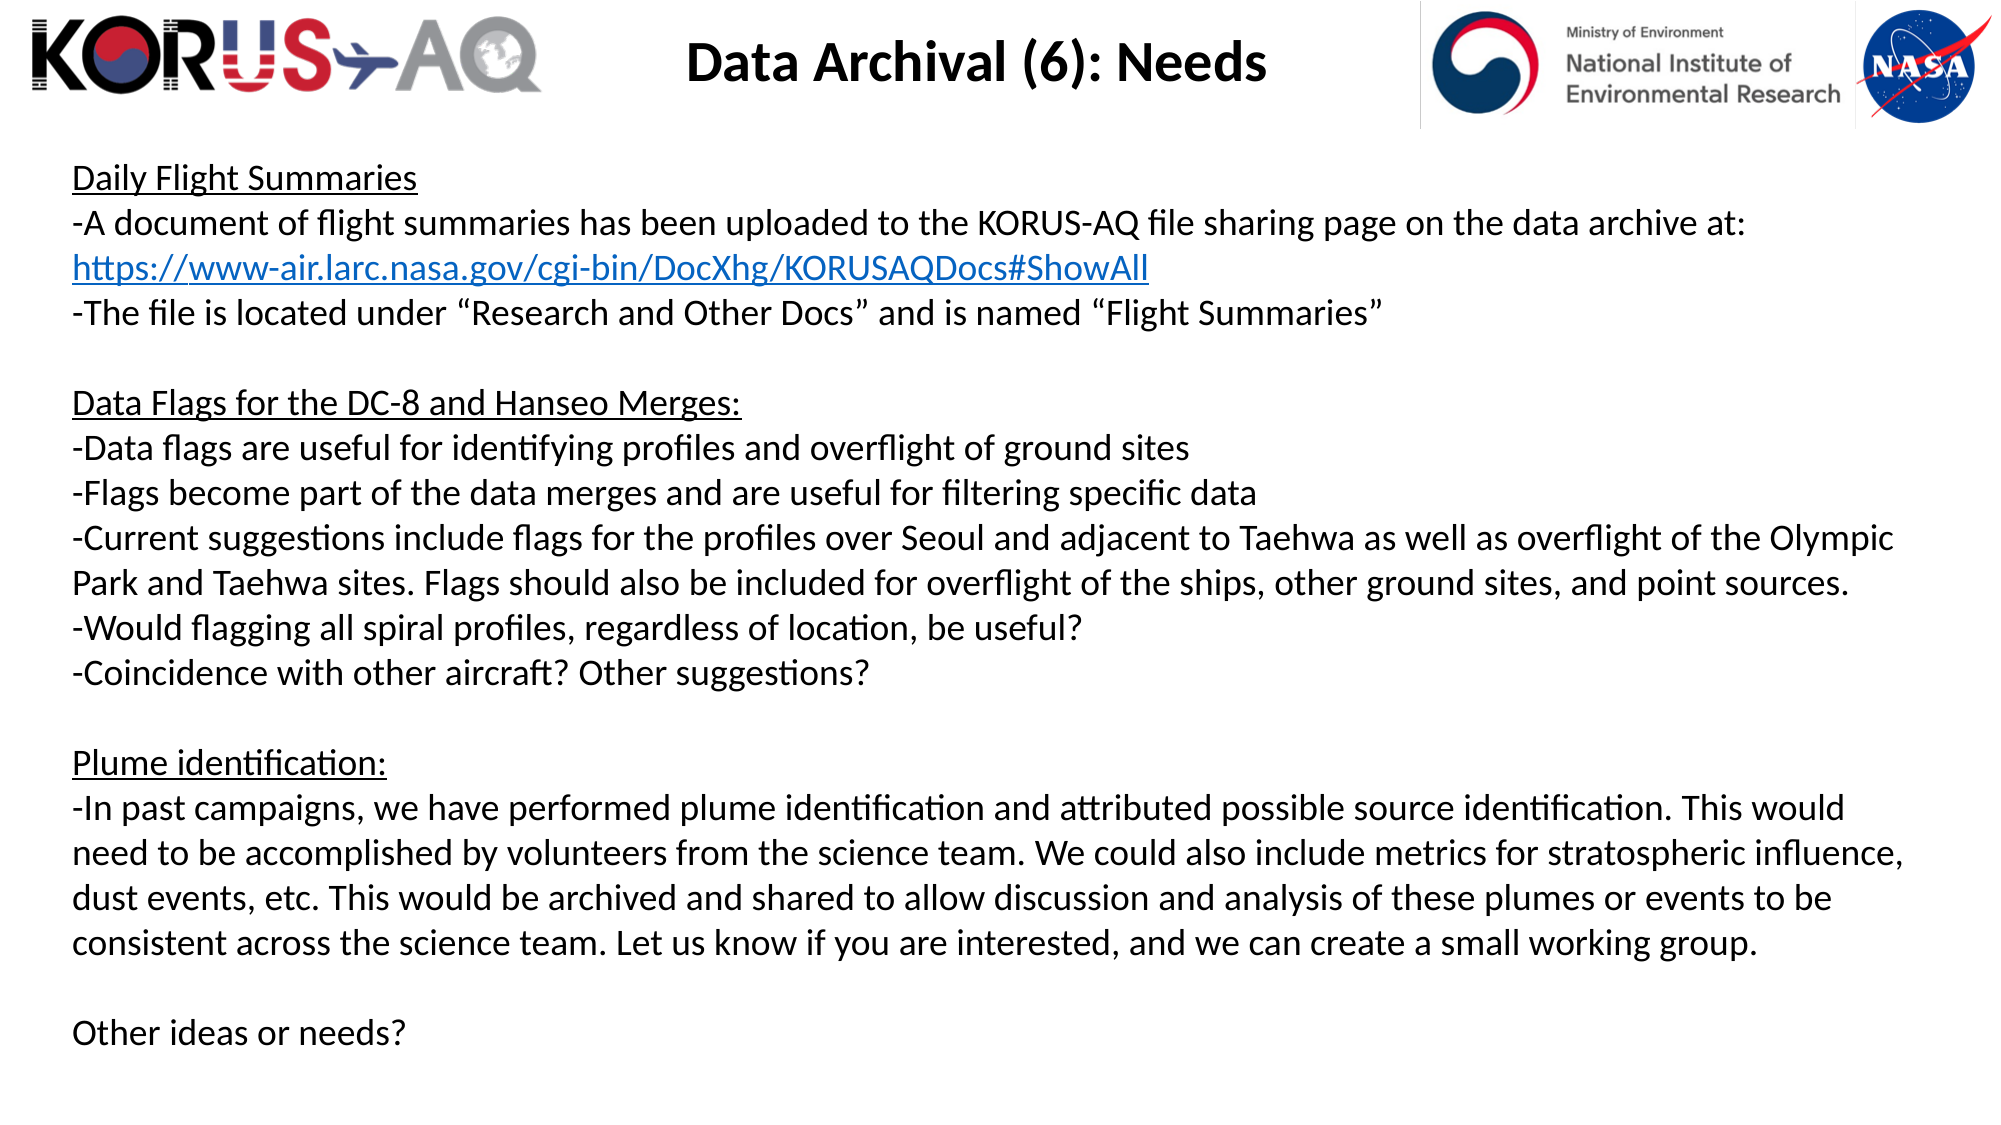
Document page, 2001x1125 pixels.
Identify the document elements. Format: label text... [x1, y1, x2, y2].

text_box Daily Flight Summaries -A document of flight summaries has been uploaded to the KORUS-AQ file sharing page on the data archive at: https://www-air.larc.nasa.gov/cgi-bin/DocXhg/KORUSAQDocs#ShowAll -The file is located under “Research and Other Docs” and is named “Flight Summaries” Data Flags for the DC-8 and Hanseo Merges: -Data flags are useful for identifying profiles and overflight of ground sites -Flags become part of the data merges and are useful for filtering specific data -Current suggestions include flags for the profiles over Seoul and adjacent to Taehwa as well as overflight of the Olympic Park and Taehwa sites. Flags should also be included for overflight of the ships, other ground sites, and point sources. -Would flagging all spiral profiles, regardless of location, be useful? -Coincidence with other aircraft? Other suggestions? Plume identification: -In past campaigns, we have performed plume identification and attributed possible source identification. This would need to be accomplished by volunteers from the science team. We could also include metrics for stratospheric influence, dust events, etc. This would be archived and shared to allow discussion and analysis of these plumes or events to be consistent across the science team. Let us know if you are interested, and we can create a small working group. Other ideas or needs? [57, 145, 1932, 1061]
picture [8, 1, 1992, 129]
